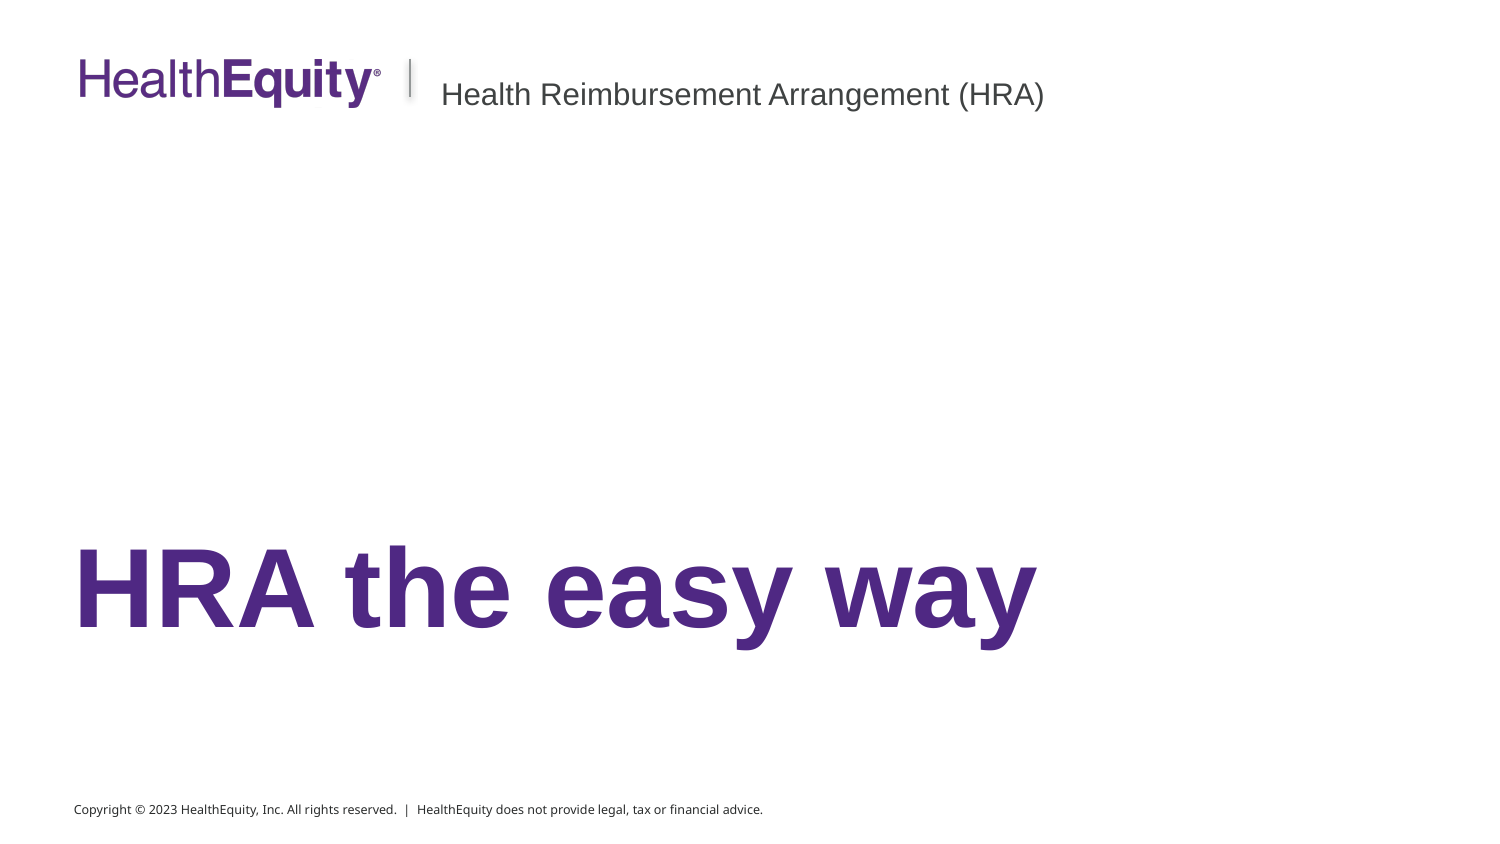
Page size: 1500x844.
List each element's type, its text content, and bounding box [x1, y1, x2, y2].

title HRA the easy way [73, 501, 1417, 643]
picture [80, 59, 381, 108]
list Health Reimbursement Arrangement (HRA) [441, 62, 1320, 114]
